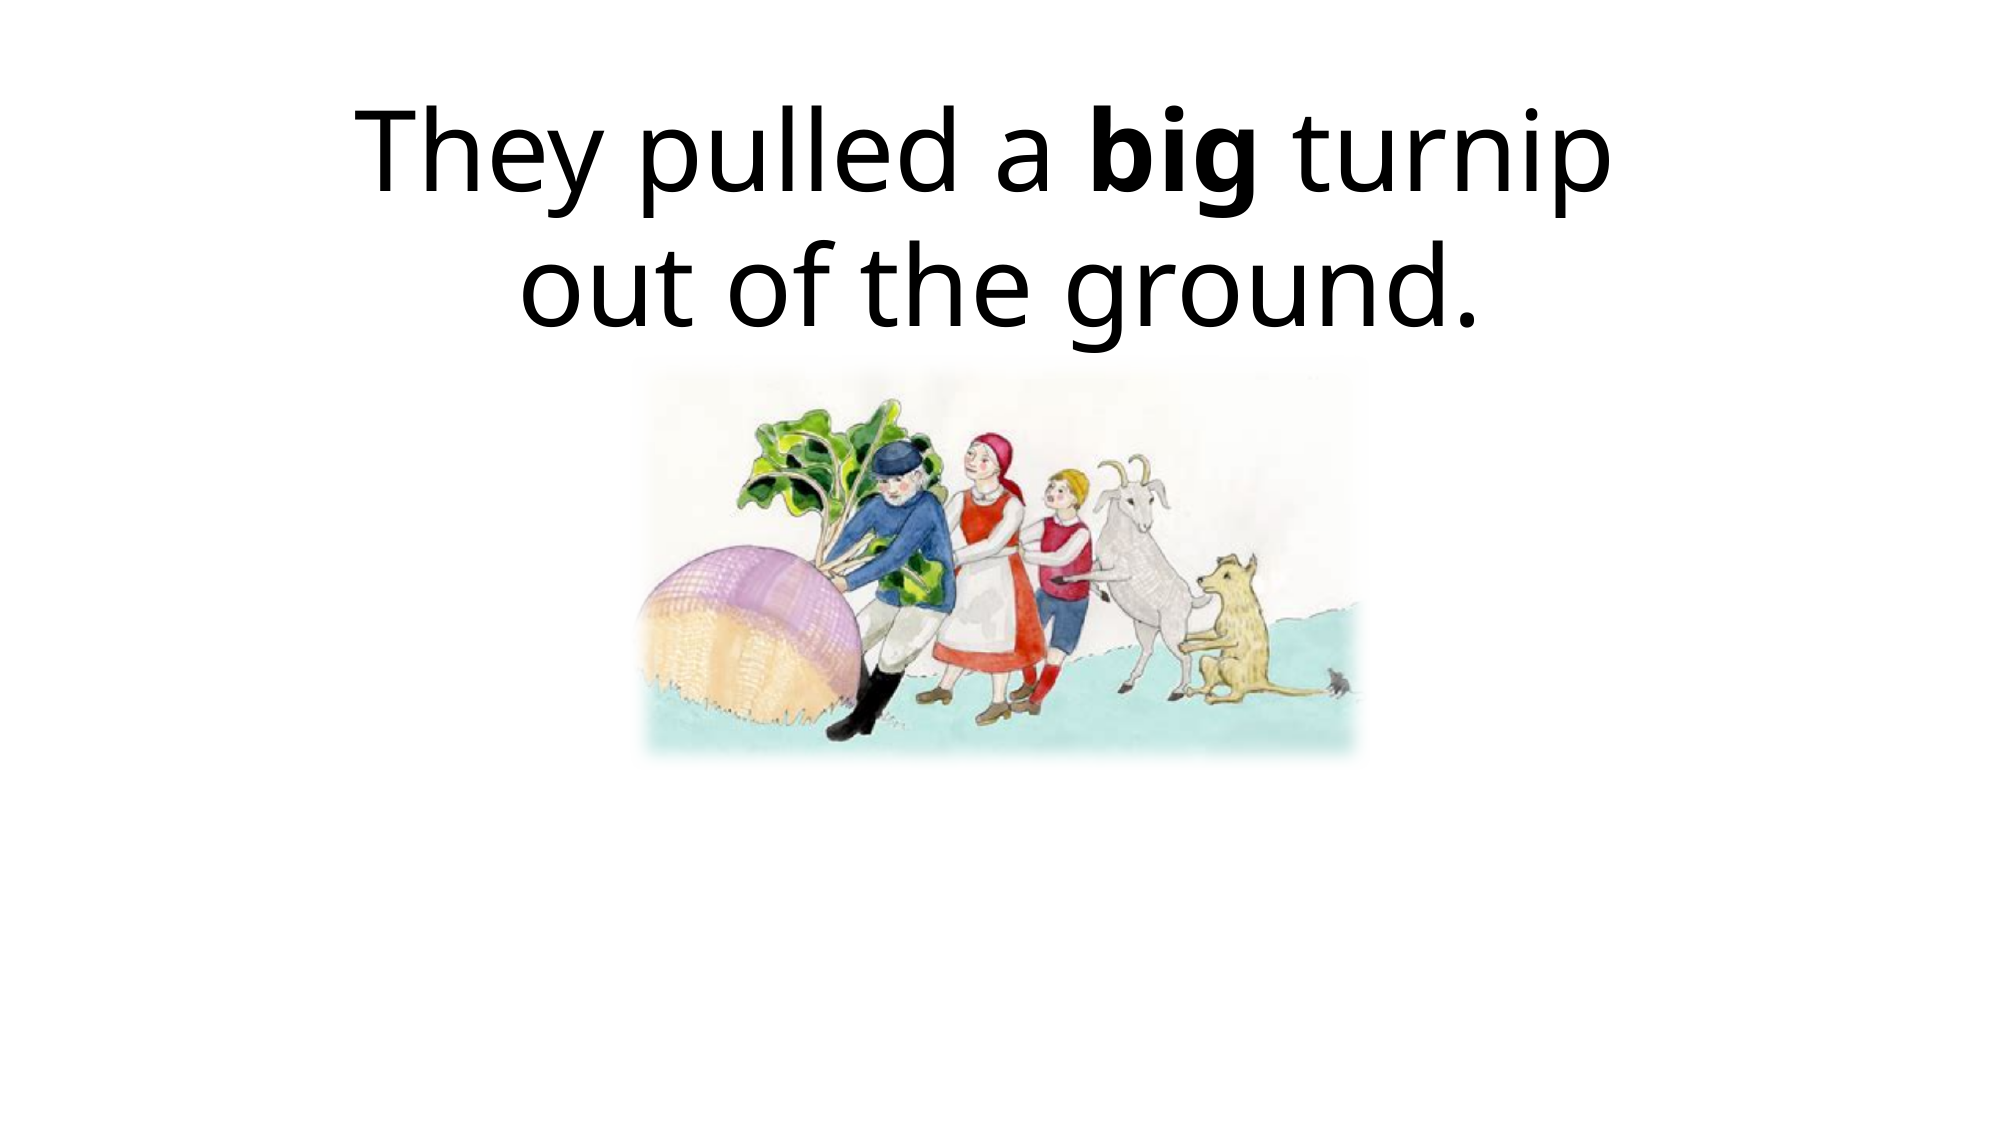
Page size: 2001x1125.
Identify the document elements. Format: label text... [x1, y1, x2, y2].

text_box They pulled a big turnip out of the ground. [155, 71, 1845, 357]
picture [629, 354, 1371, 771]
